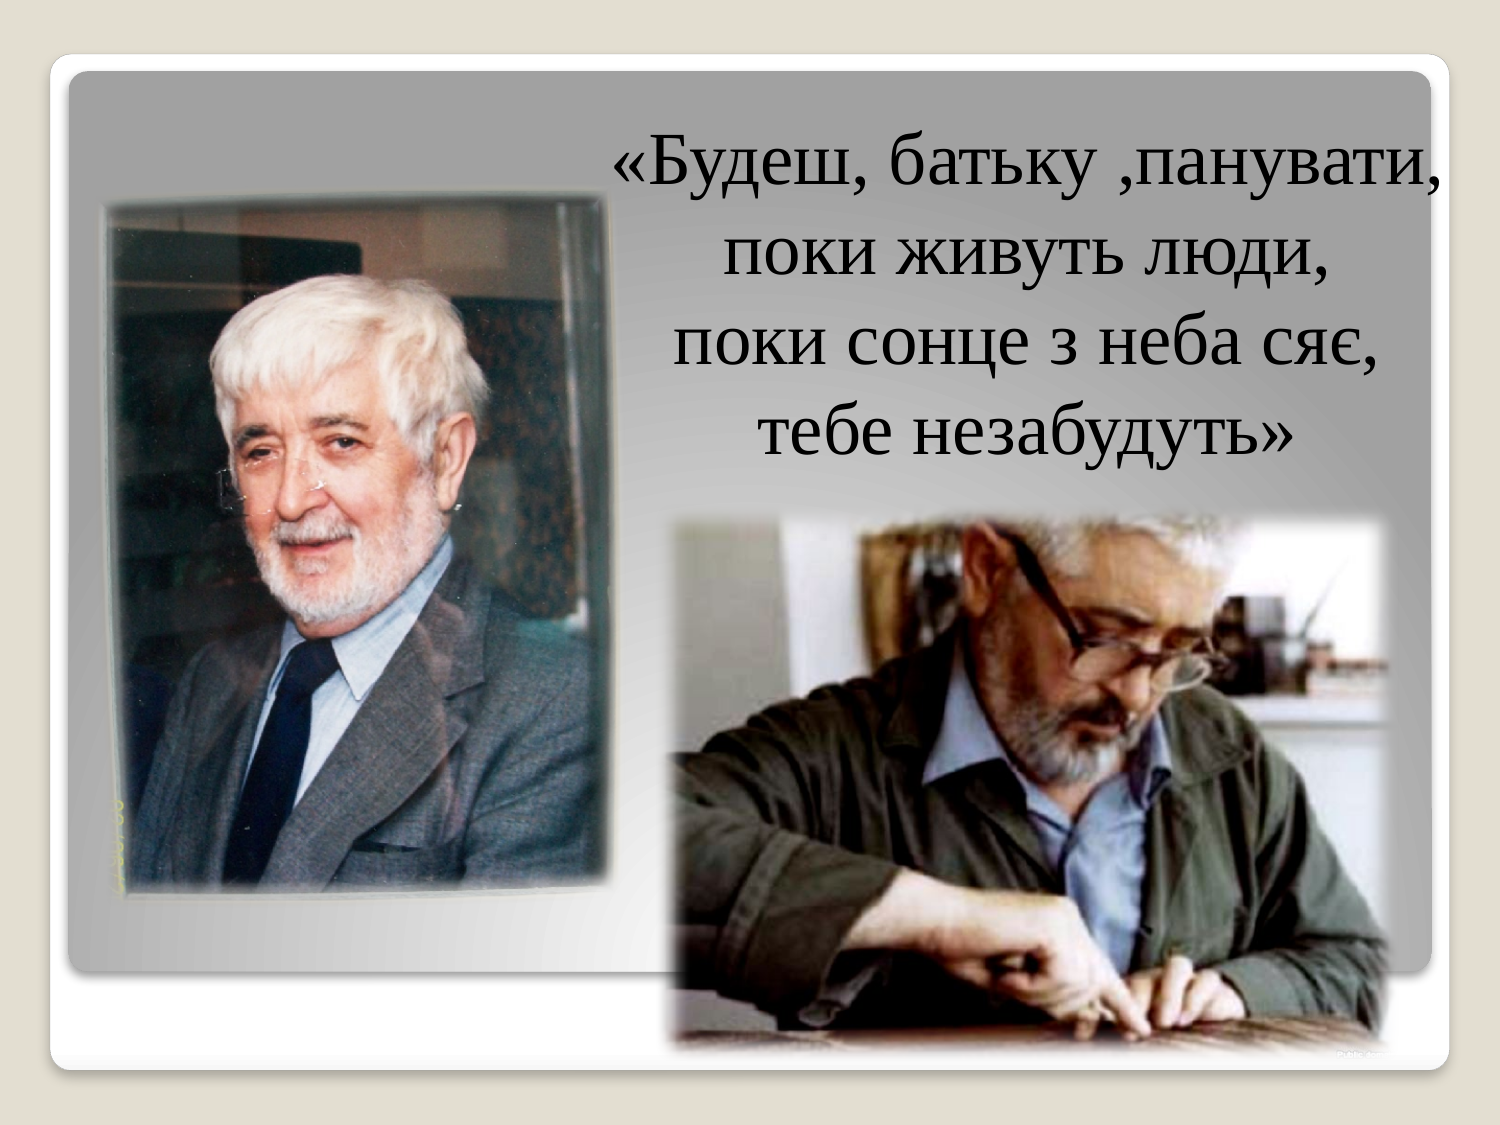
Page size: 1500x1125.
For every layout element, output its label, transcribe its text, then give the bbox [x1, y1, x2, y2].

picture [41, 125, 1399, 1062]
text_box «Будеш, батьку ,панувати, поки живуть люди, поки сонце з неба сяє, тебе незабудуть» [590, 101, 1466, 477]
